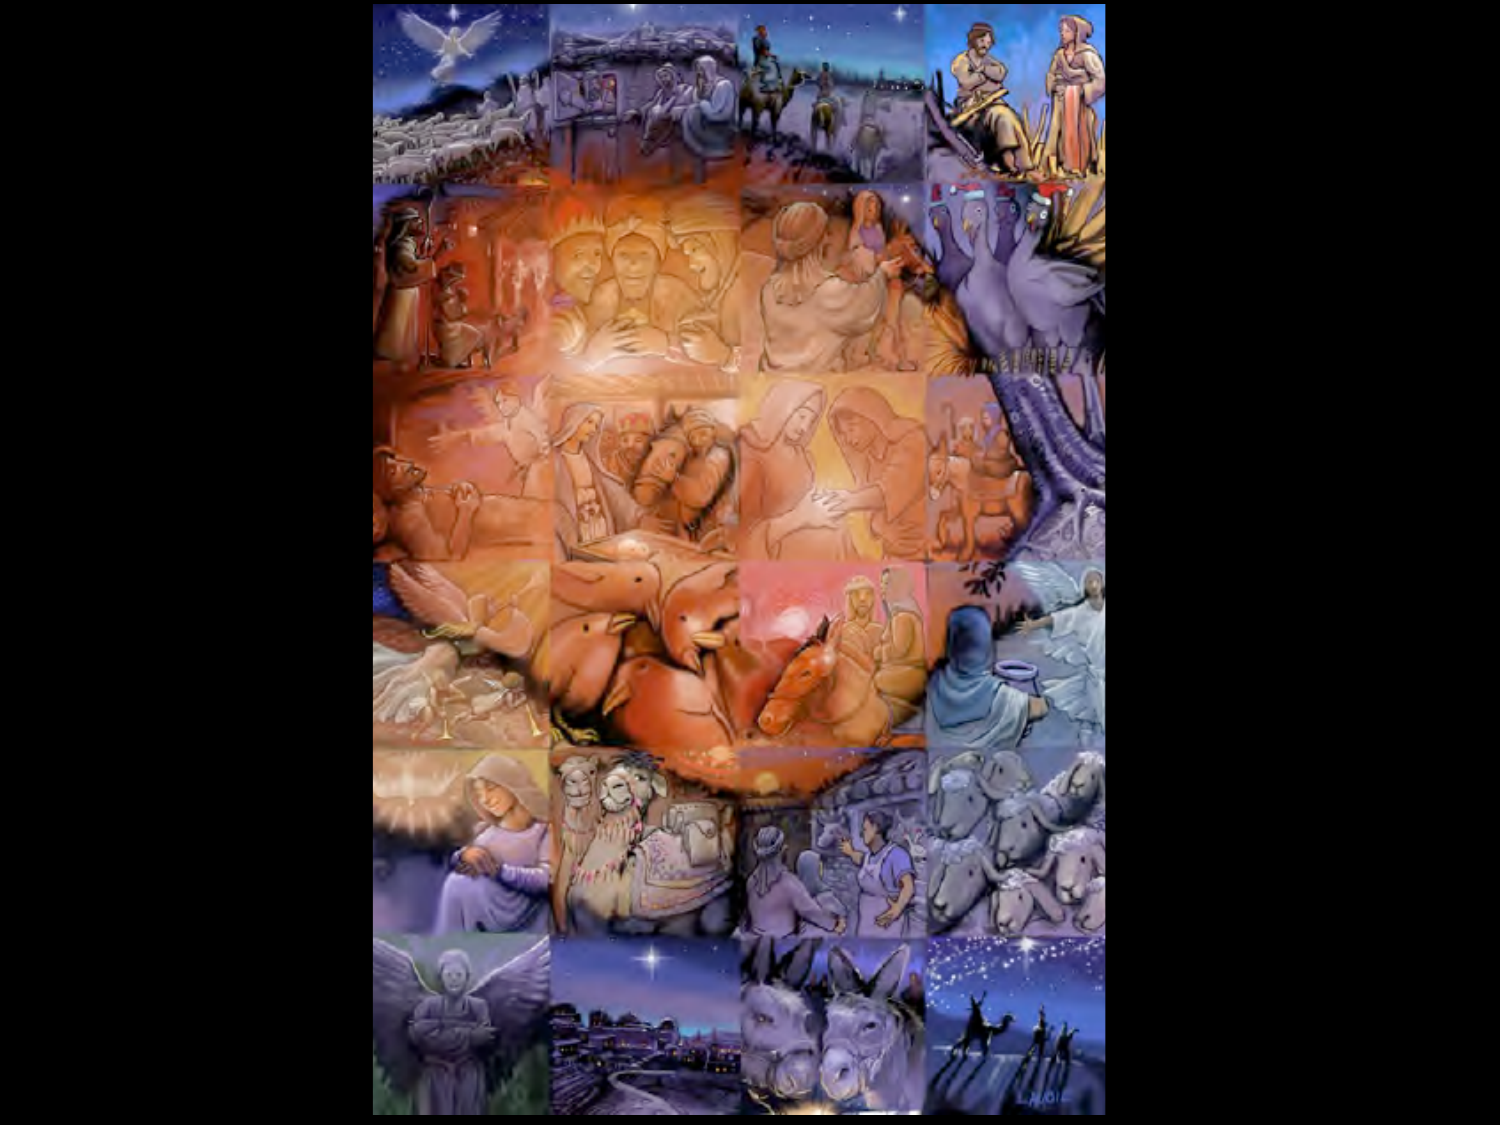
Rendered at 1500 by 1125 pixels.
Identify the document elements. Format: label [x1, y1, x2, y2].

picture [372, 4, 1106, 1116]
